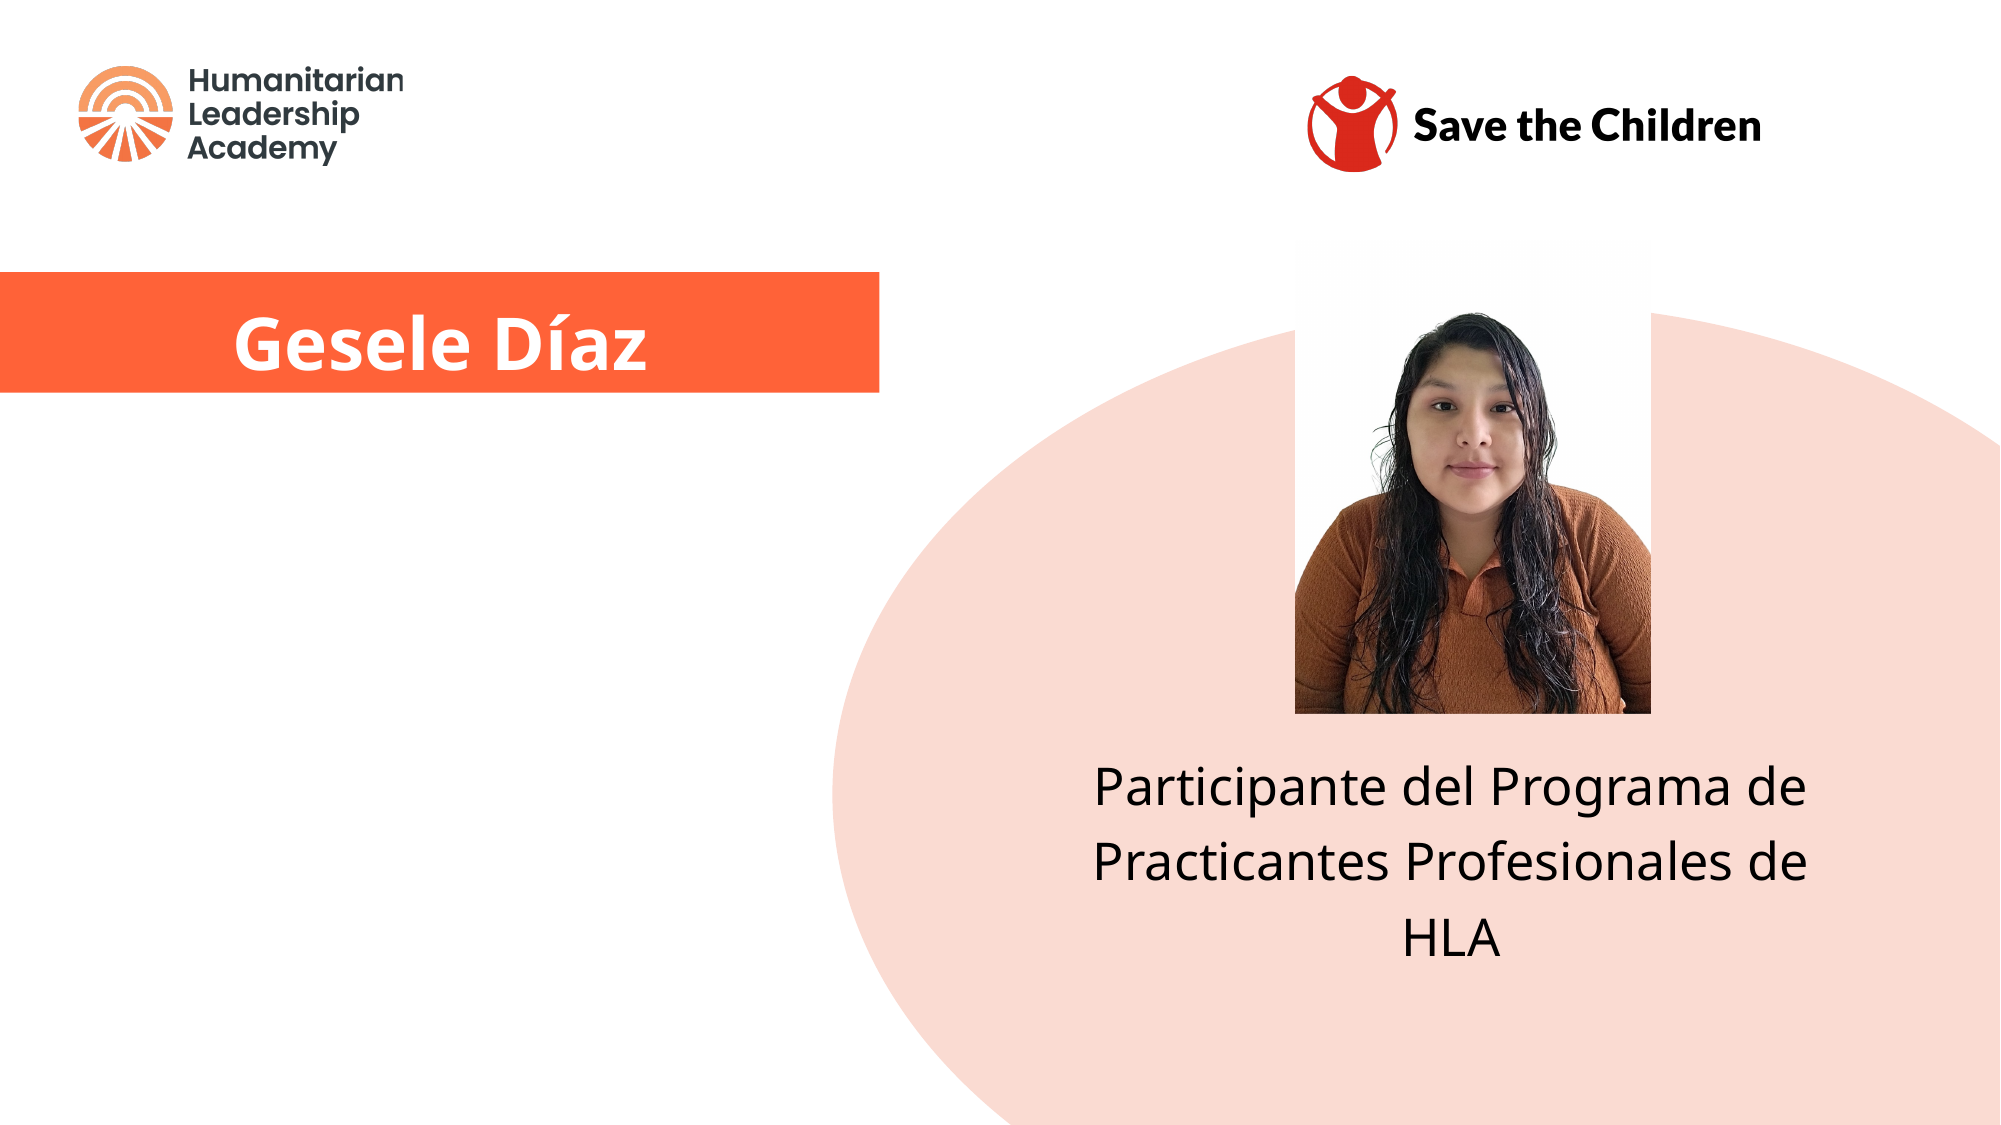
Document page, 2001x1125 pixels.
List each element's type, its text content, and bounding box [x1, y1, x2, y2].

text_box Gesele Díaz [0, 272, 880, 393]
text_box [830, 311, 2000, 1125]
picture [1294, 239, 1651, 715]
text_box Participante del Programa de Practicantes Profesionales de HLA [1030, 732, 1871, 975]
picture [1290, 58, 1794, 189]
